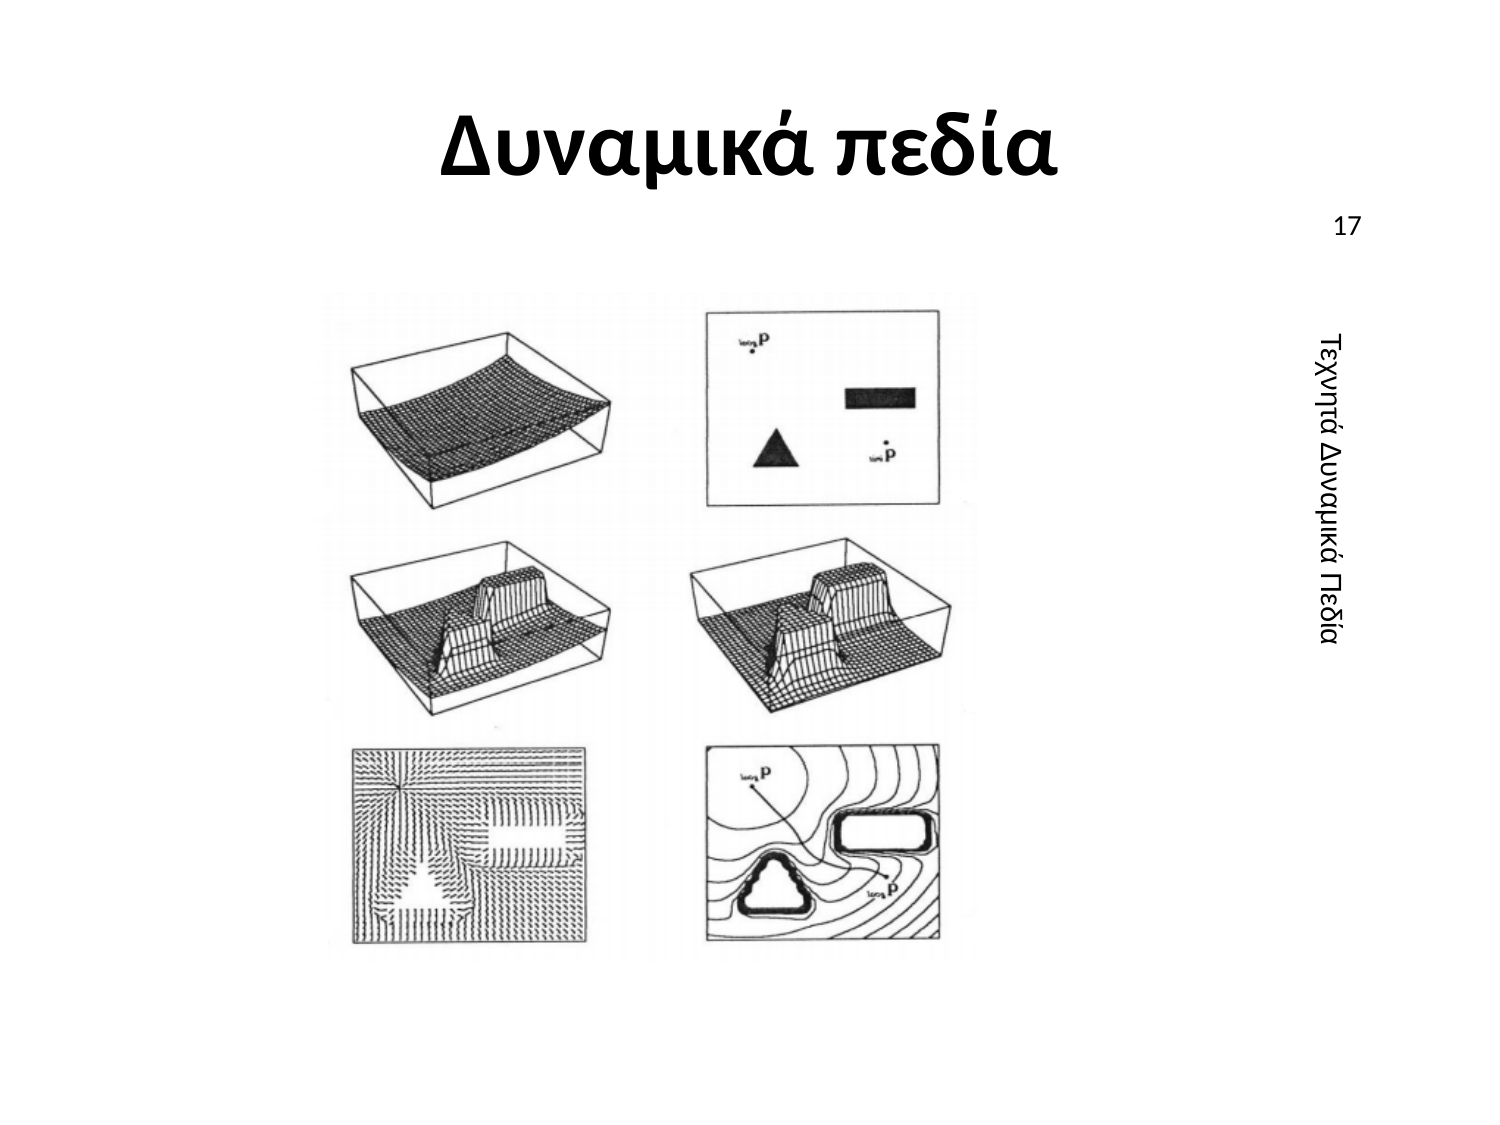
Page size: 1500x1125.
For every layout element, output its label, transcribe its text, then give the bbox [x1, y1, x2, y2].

footer Τεχνητά Δυναμικά Πεδία [1320, 318, 1358, 794]
title Δυναμικά πεδία [74, 44, 1426, 233]
picture [314, 291, 977, 975]
slide_number 17 [1273, 176, 1377, 272]
